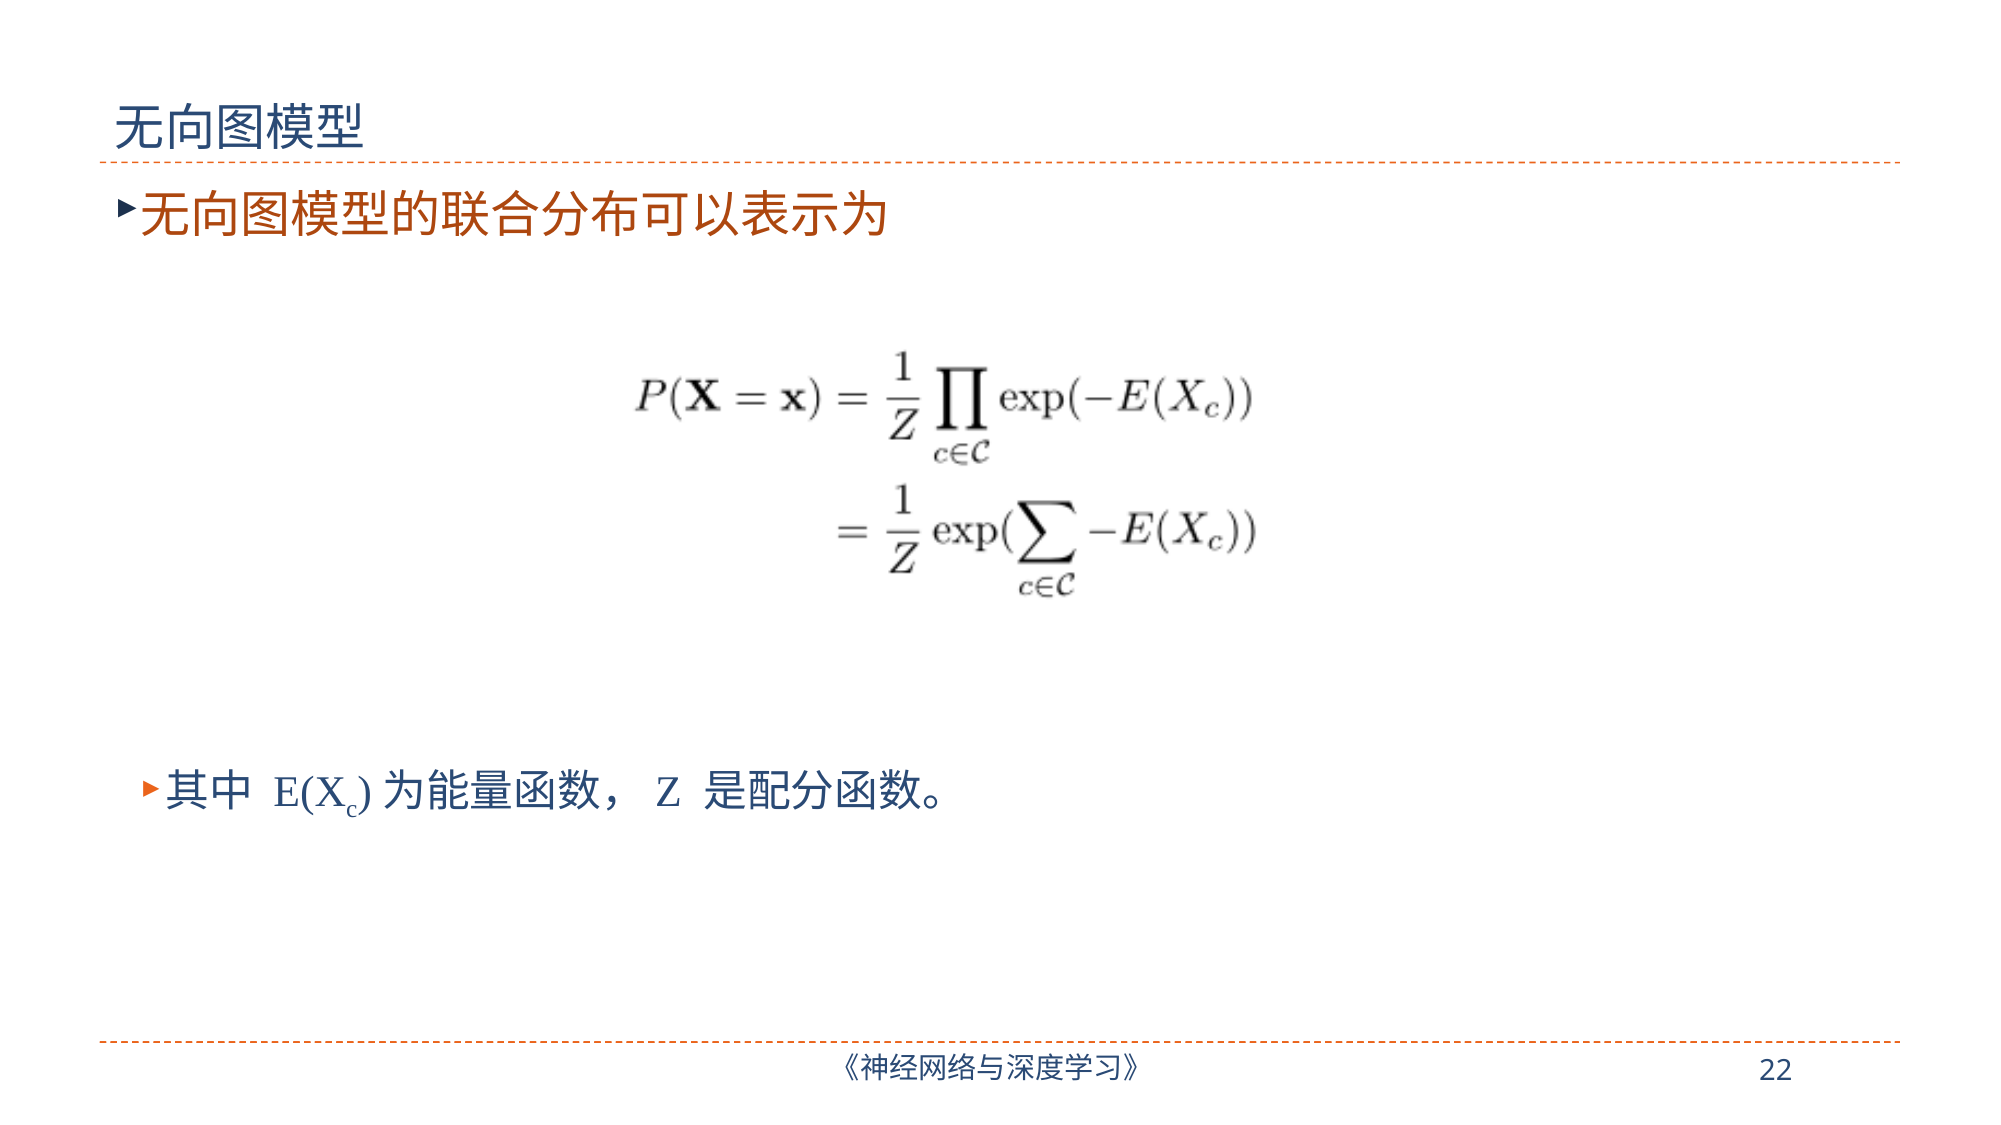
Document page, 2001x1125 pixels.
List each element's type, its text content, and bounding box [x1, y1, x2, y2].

title 无向图模型 [99, 24, 1900, 164]
picture [612, 337, 1315, 615]
list 无向图模型的联合分布可以表示为 其中 E(Xc)为能量函数，Z 是配分函数。 [99, 174, 1900, 1006]
